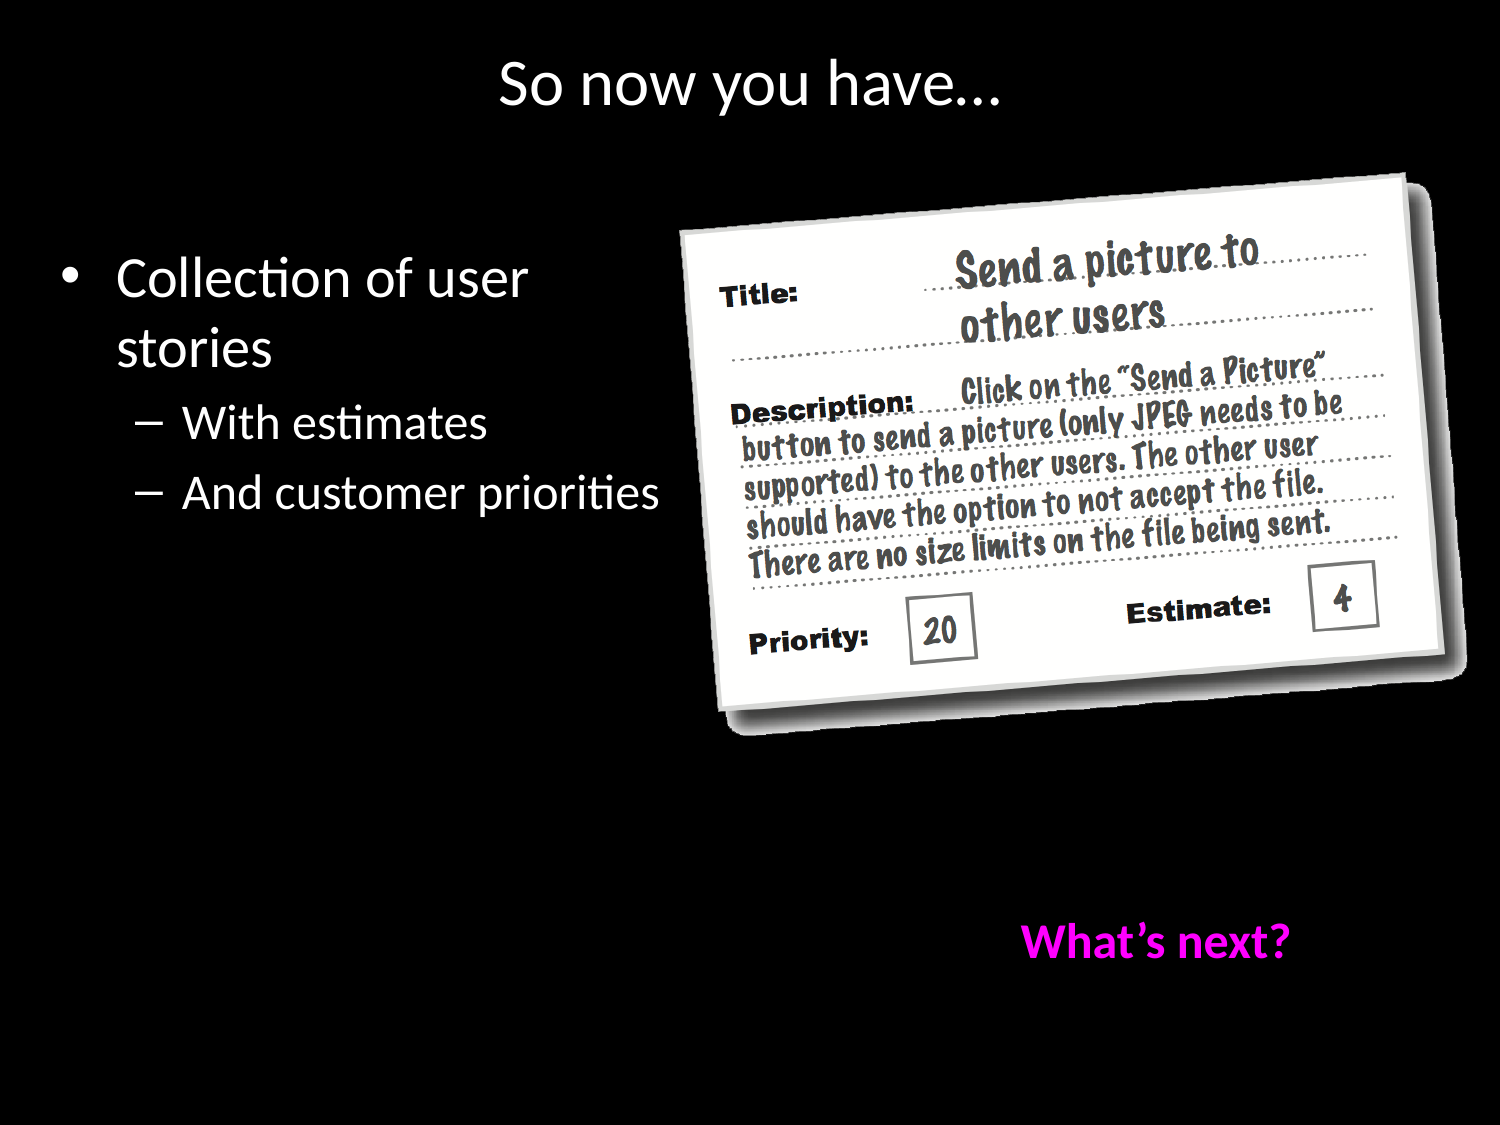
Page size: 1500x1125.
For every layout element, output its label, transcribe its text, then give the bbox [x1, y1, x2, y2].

list Collection of user stories With estimates And customer priorities [45, 231, 691, 772]
picture [675, 168, 1480, 745]
text_box What’s next? [1005, 900, 1307, 976]
title So now you have… [75, 0, 1425, 158]
